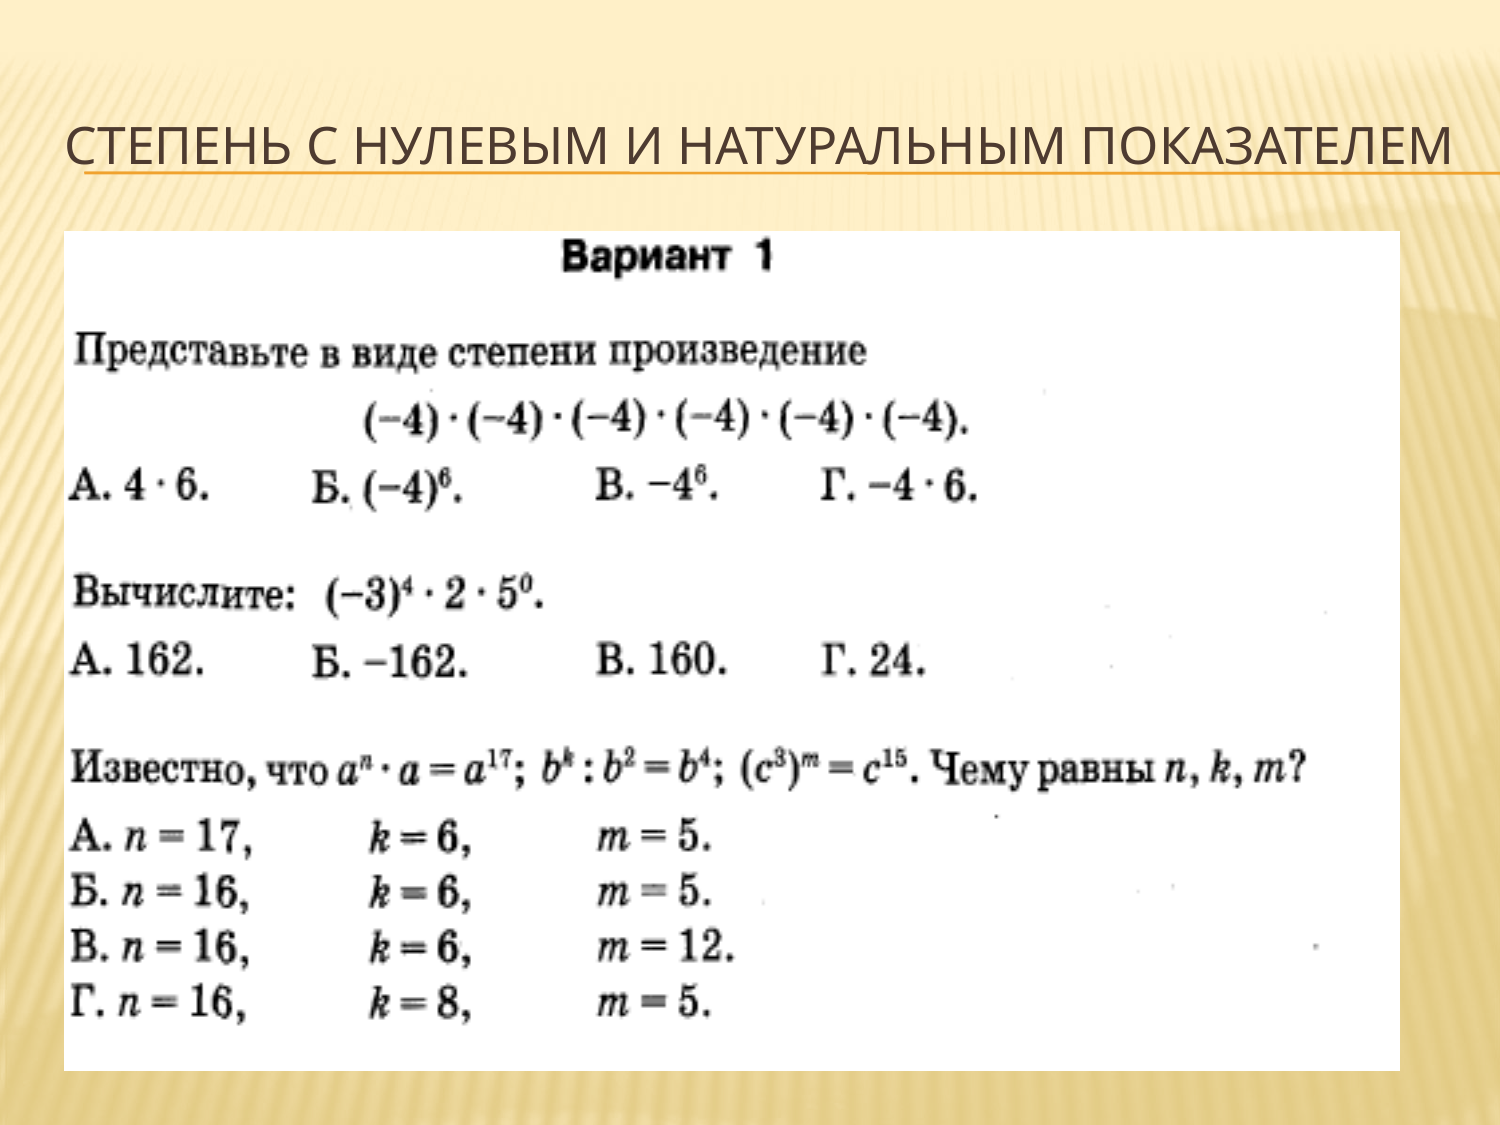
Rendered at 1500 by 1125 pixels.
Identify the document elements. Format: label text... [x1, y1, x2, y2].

title Степень с нулевым и натуральным показателем [50, 75, 1475, 213]
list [64, 231, 1400, 1071]
